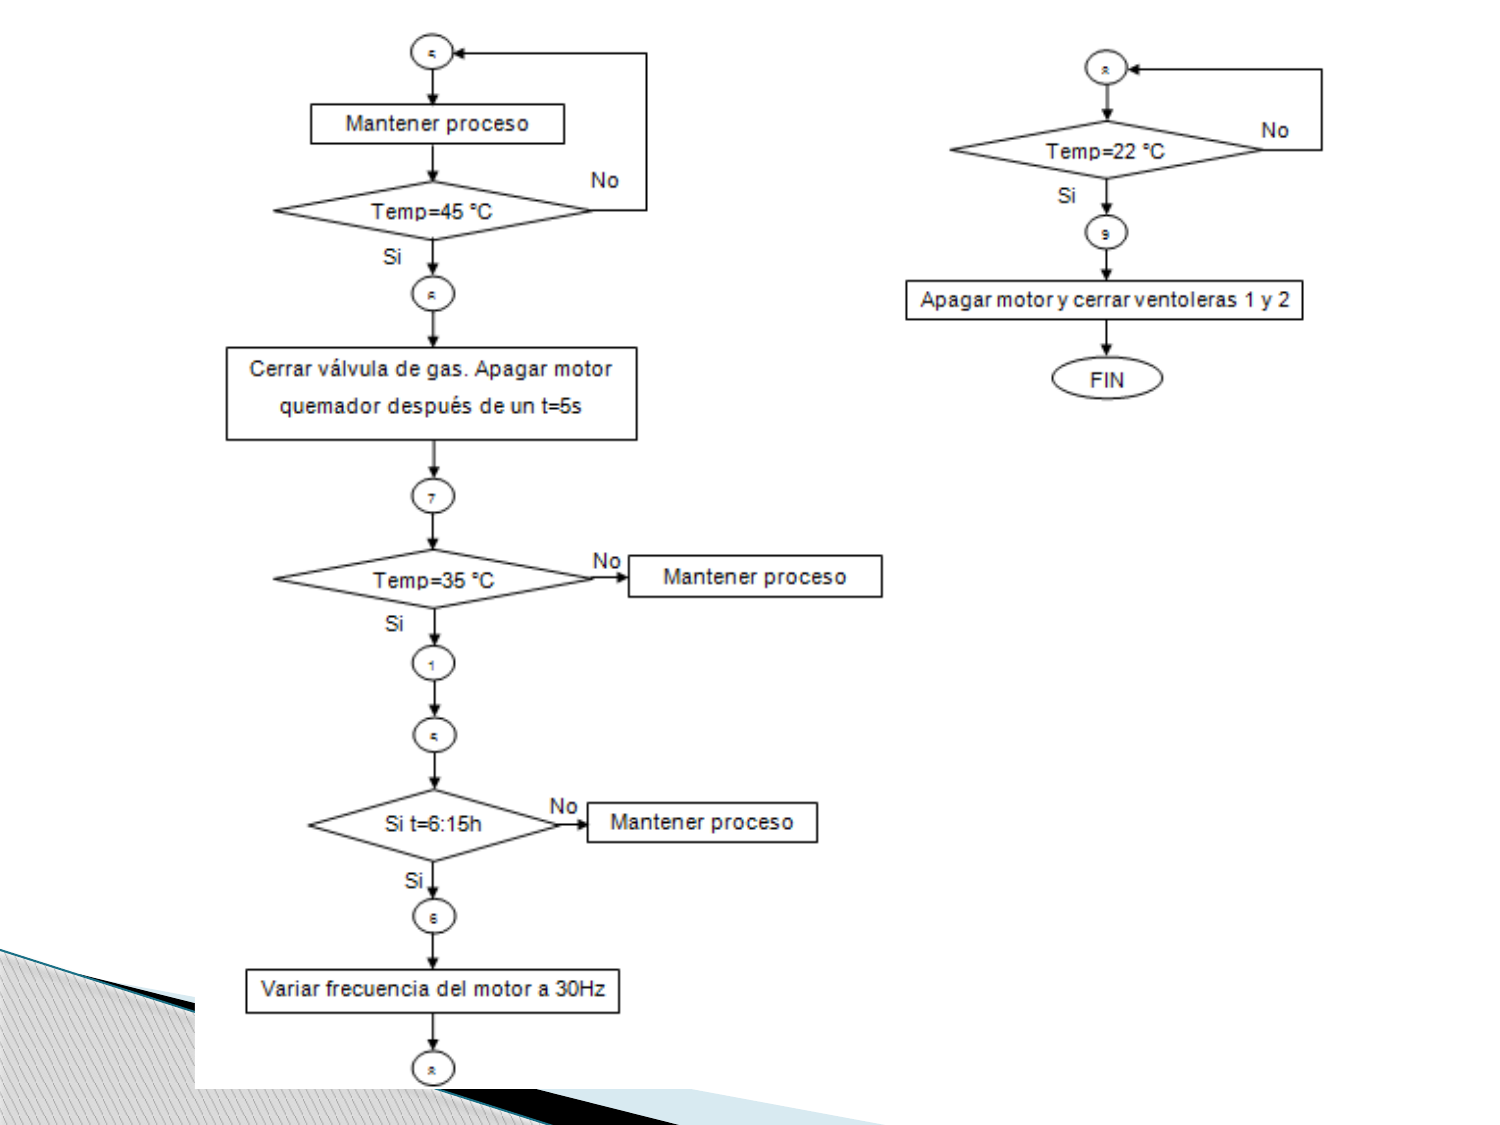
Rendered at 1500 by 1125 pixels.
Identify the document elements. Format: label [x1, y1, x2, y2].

picture [194, 30, 1428, 1090]
